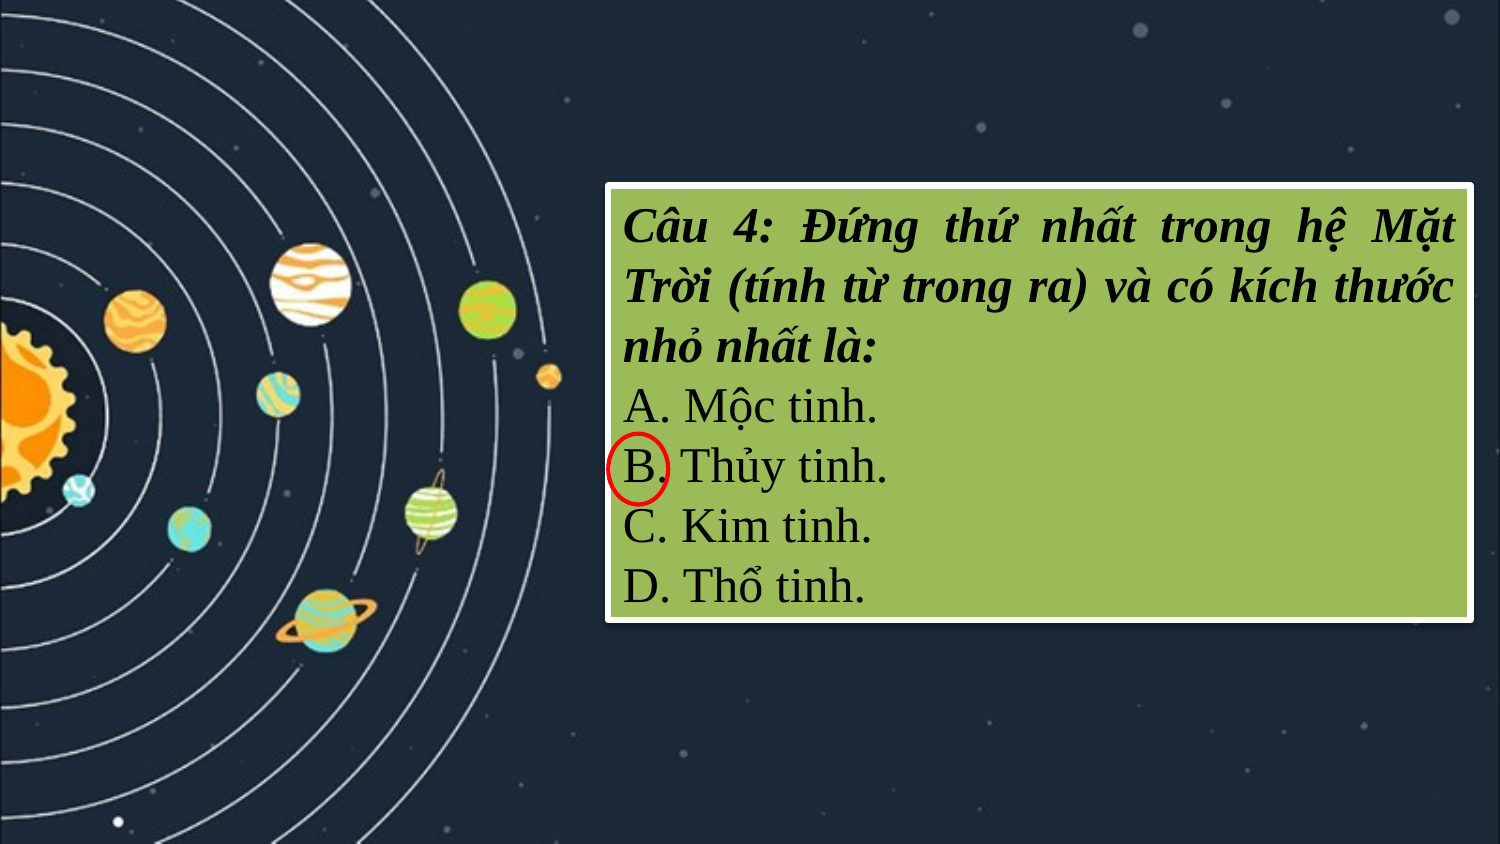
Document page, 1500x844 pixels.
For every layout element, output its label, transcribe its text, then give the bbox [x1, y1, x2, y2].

picture [0, 0, 1500, 844]
text_box [606, 431, 671, 507]
text_box Câu 4: Đứng thứ nhất trong hệ Mặt Trời (tính từ trong ra) và có kích thước nhỏ nhất là: A. Mộc tinh. B. Thủy tinh. C. Kim tinh. D. Thổ tinh. [605, 182, 1474, 623]
